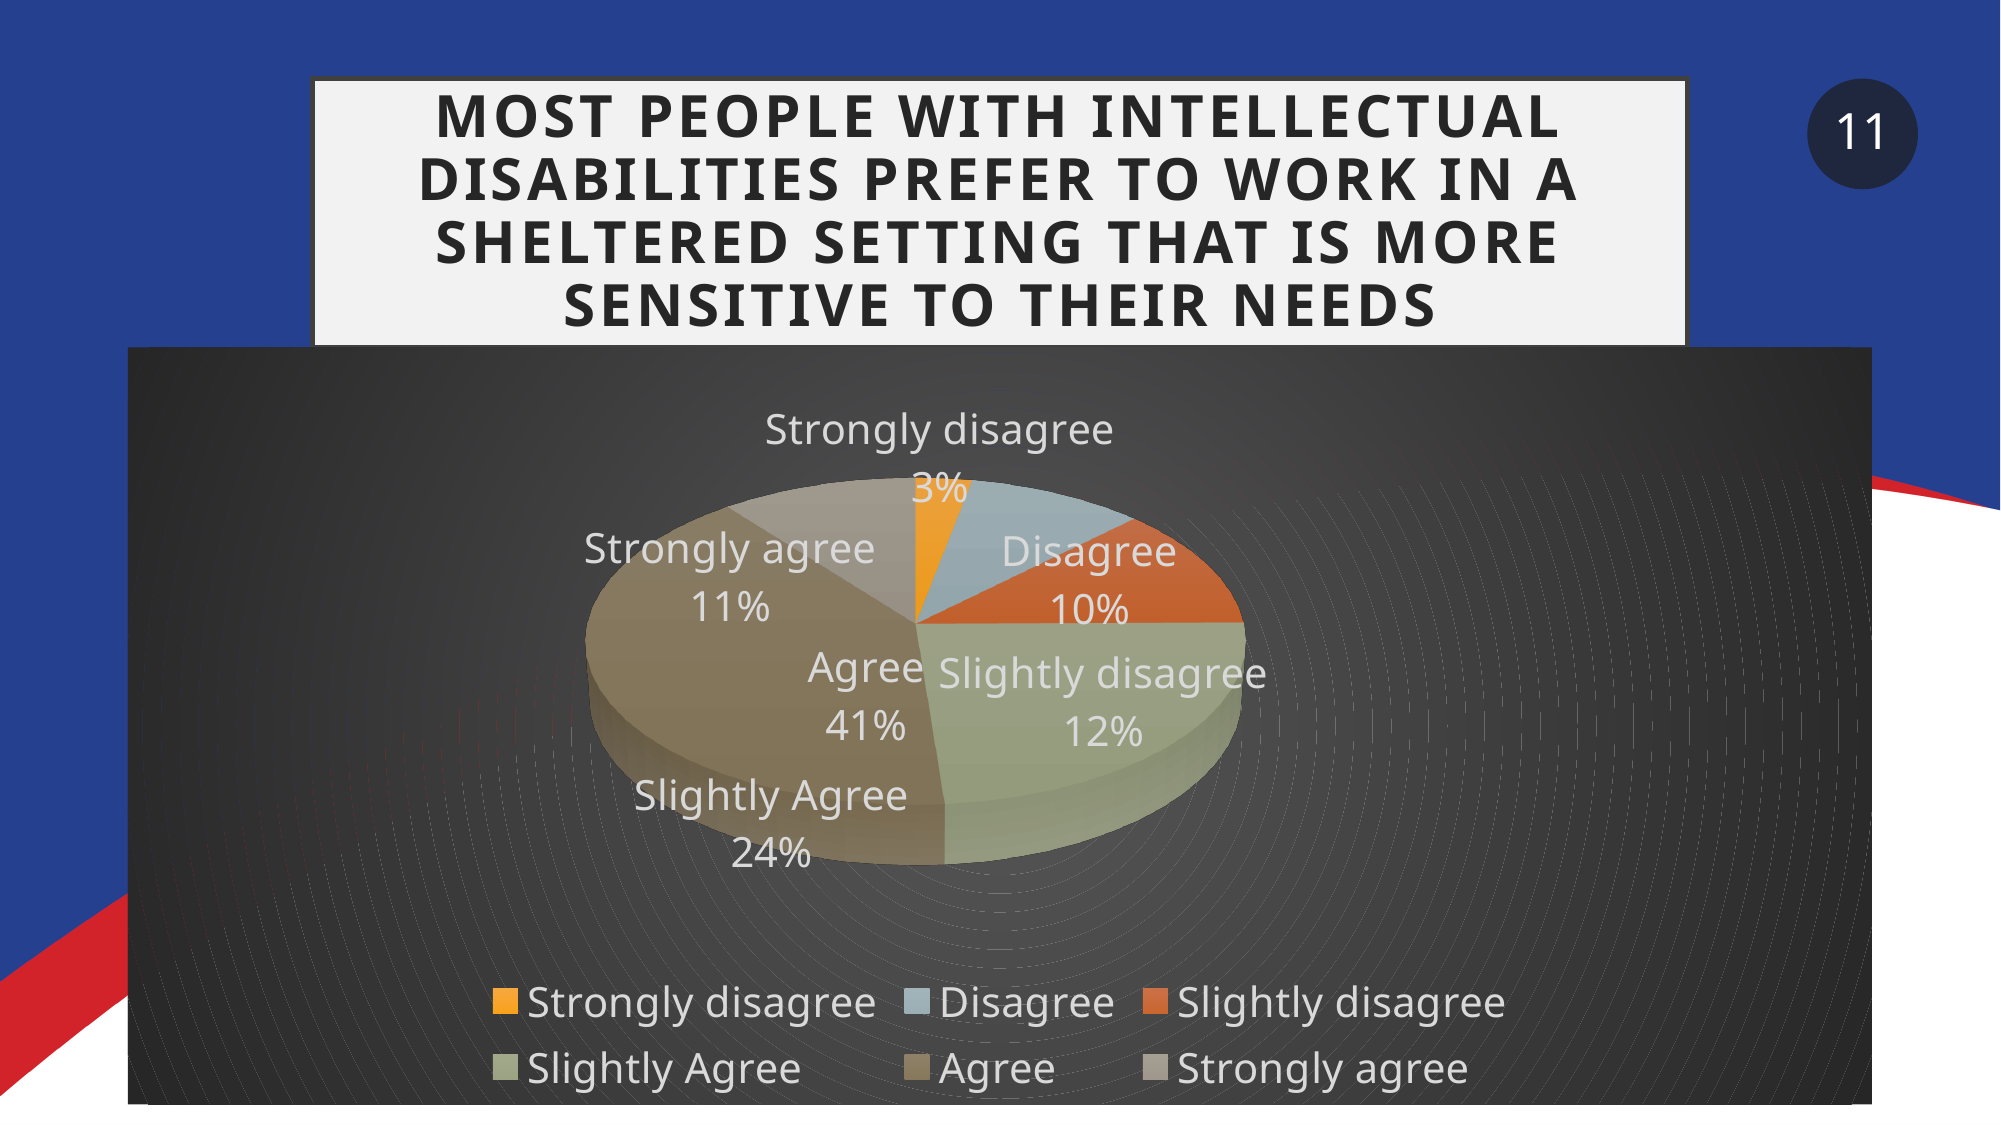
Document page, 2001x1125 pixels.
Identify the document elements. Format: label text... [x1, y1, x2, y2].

slide_number 11 [1807, 78, 1918, 190]
picture [0, 0, 2001, 1125]
chart [127, 347, 1872, 1105]
title Most people with intellectual disabilities prefer to work in a sheltered setting that is more sensitive to their needs [310, 76, 1690, 347]
